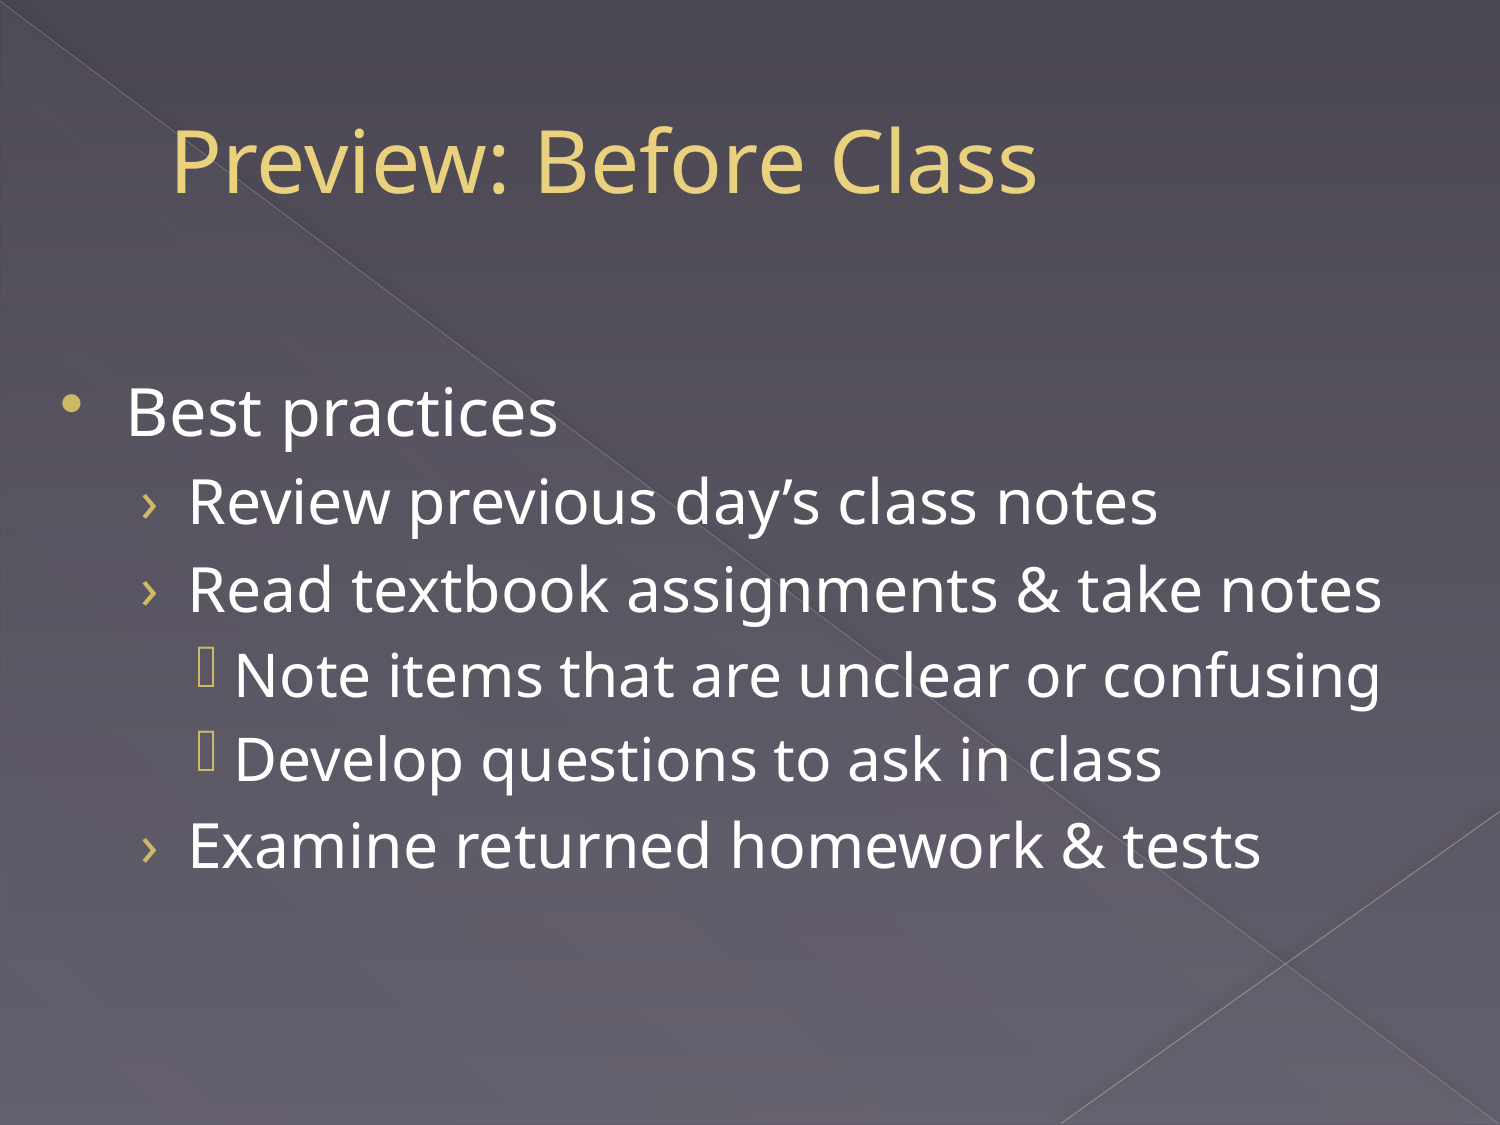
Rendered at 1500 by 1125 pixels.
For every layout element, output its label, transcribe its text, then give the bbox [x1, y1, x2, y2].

list Best practices Review previous day’s class notes Read textbook assignments & take notes Note items that are unclear or confusing Develop questions to ask in class Examine returned homework & tests [37, 308, 1450, 1059]
title Preview: Before Class [75, 43, 1425, 274]
